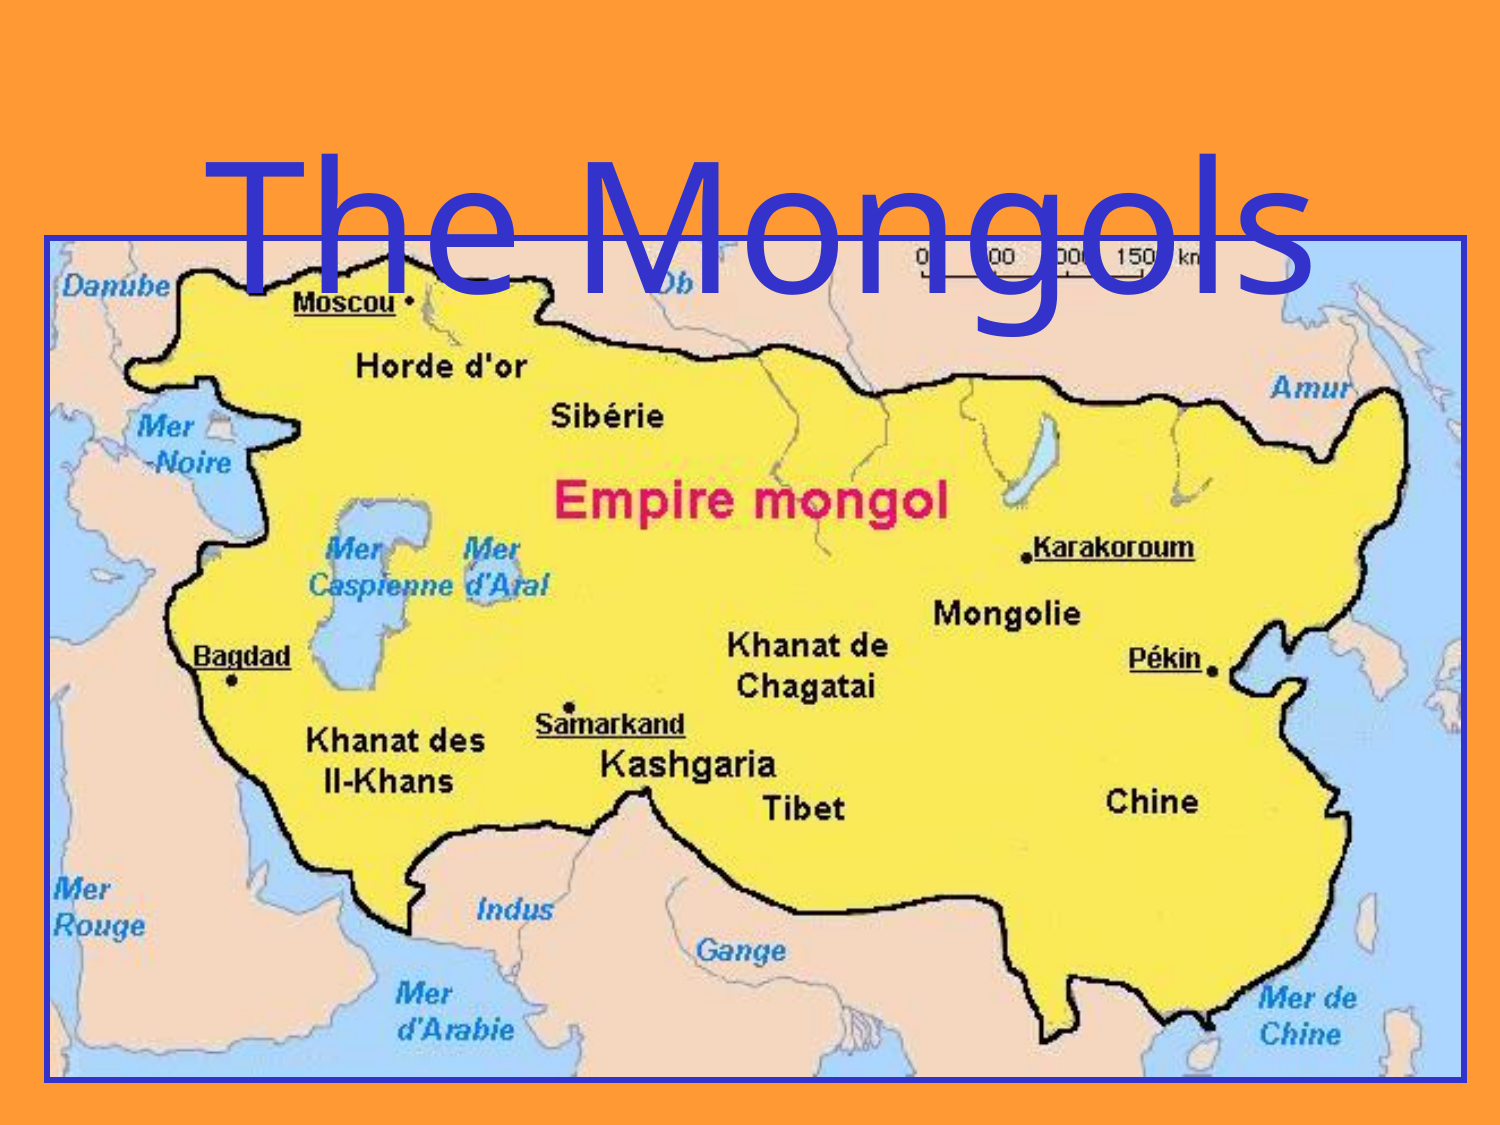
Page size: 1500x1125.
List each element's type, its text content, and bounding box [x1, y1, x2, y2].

picture [49, 240, 1462, 1077]
title The Mongols [125, 99, 1400, 239]
